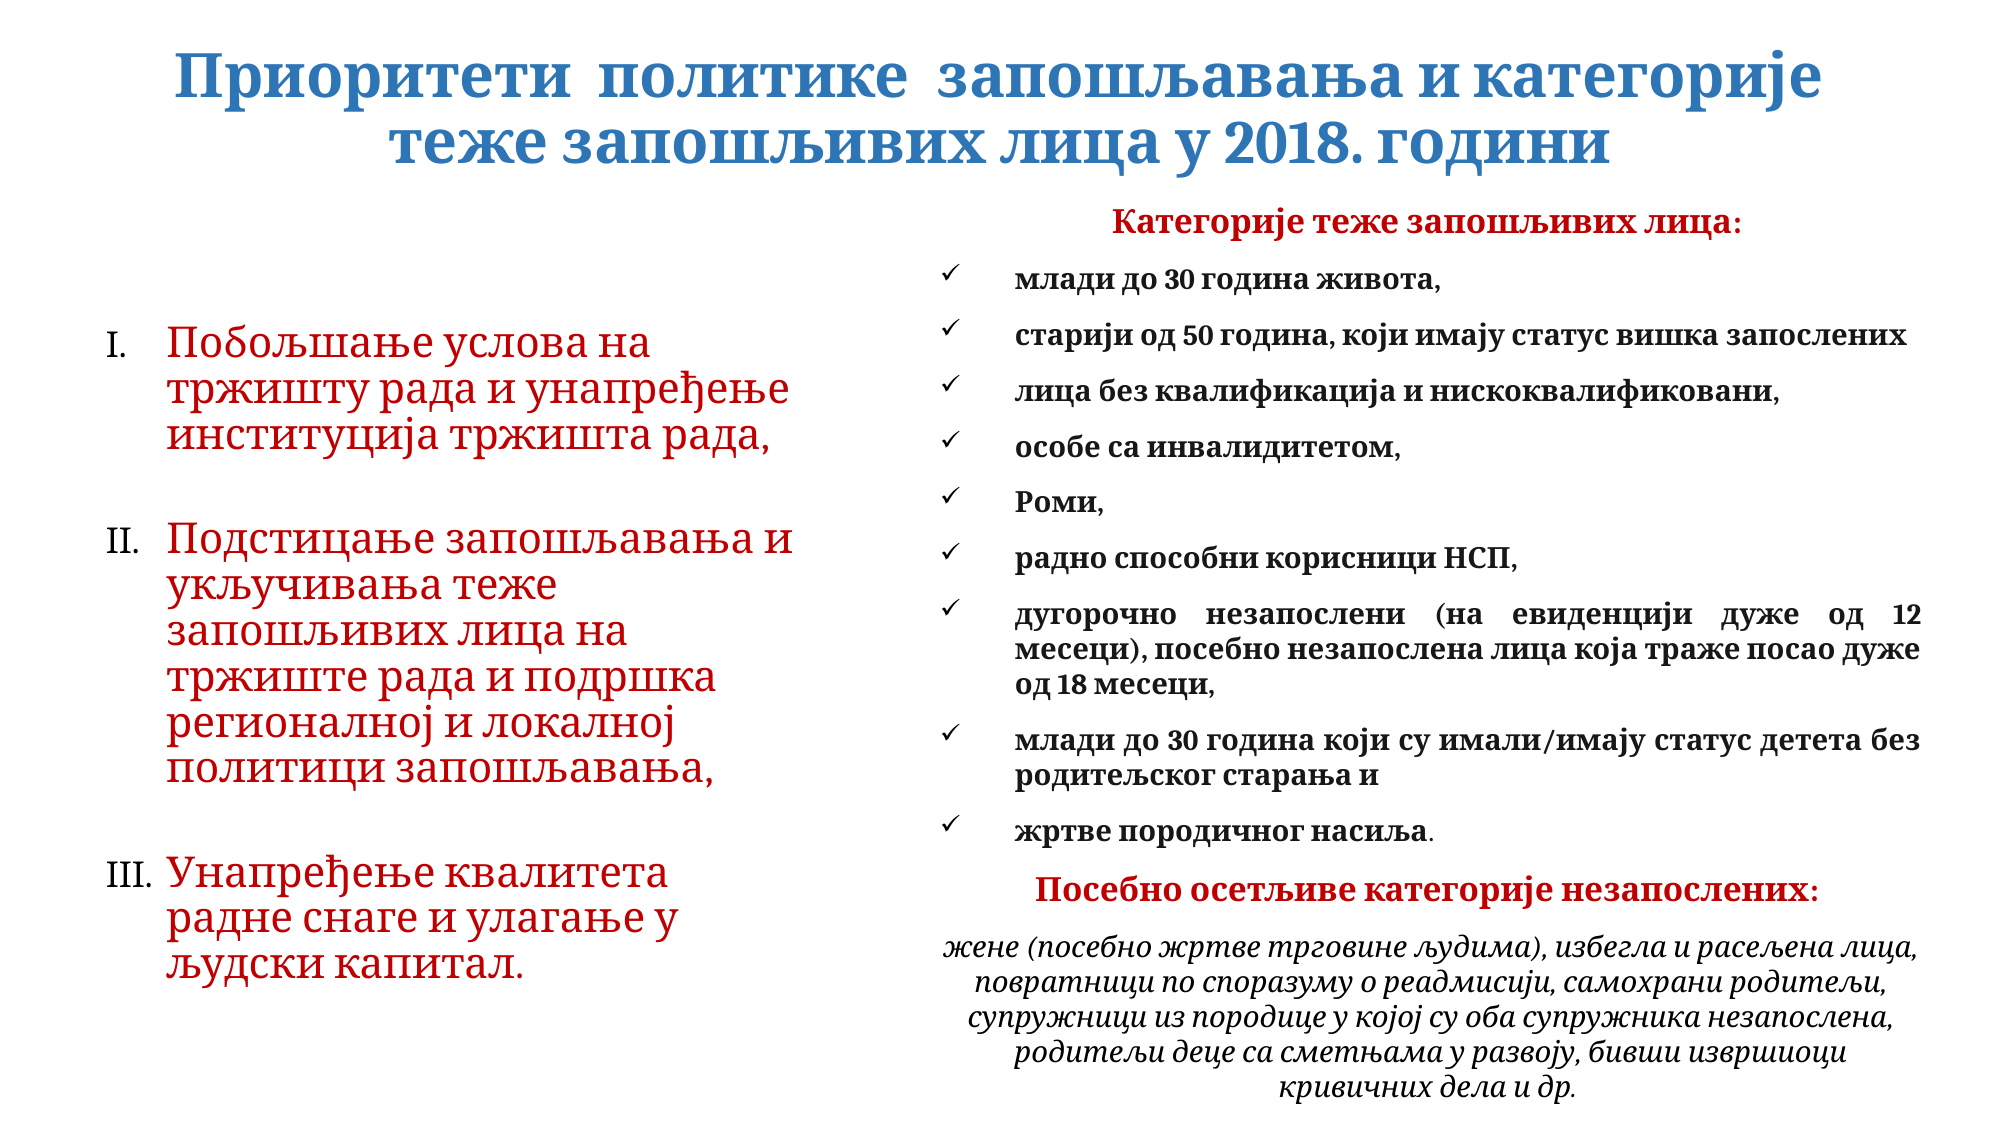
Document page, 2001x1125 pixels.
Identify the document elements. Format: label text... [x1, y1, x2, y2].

list Категорије теже запошљивих лица: млади до 30 година живота, старији од 50 година, који имају статус вишка запослених лица без квалификација и нискоквалификовани, особе са инвалидитетом, Роми, радно способни корисници НСП, дугорочно незапослени (на евиденцији дуже од 12 месеци), посебно незапослена лица која траже посао дуже од 18 месеци, млади до 30 година који су имали/имају статус детета без родитељског старања и жртве породичног насиља. Посебно осетљиве категорије незапослених: жене (посебно жртве трговине људима), избегла и расељена лица, повратници по споразуму о реадмисији, самохрани родитељи, супружници из породице у којој су оба супружника незапослена, родитељи деце са сметњама у развоју, бивши извршиоци кривичних дела и др. [906, 226, 1937, 1077]
list Побољшање услова на тржишту рада и унапређење институција тржишта рада, Подстицање запошљавања и укључивања теже запошљивих лица на тржиште рада и подршка регионалној и локалној политици запошљавања, Унапређење квалитета радне снаге и улагање у људски капитал. [73, 313, 820, 1014]
title Приоритети политике запошљавања и категорије теже запошљивих лица у 2018. години [137, 35, 1863, 186]
